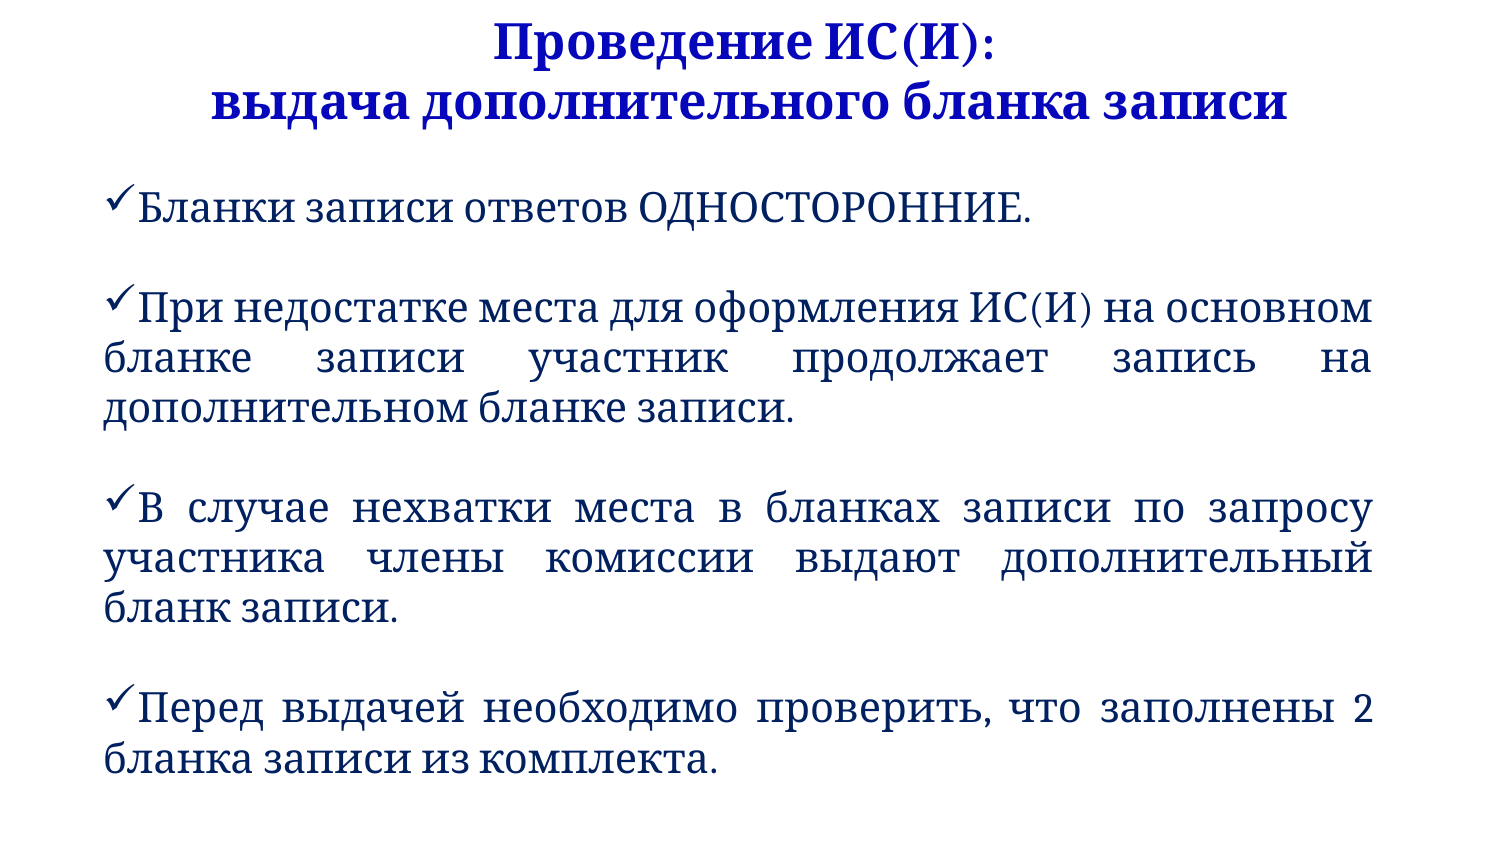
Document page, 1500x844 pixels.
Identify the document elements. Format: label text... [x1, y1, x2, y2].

title Проведение ИС(И): выдача дополнительного бланка записи [0, 0, 1500, 139]
text_box Бланки записи ответов ОДНОСТОРОННИЕ. При недостатке места для оформления ИС(И) на основном бланке записи участник продолжает запись на дополнительном бланке записи. В случае нехватки места в бланках записи по запросу участника члены комиссии выдают дополнительный бланк записи. Перед выдачей необходимо проверить, что заполнены 2 бланка записи из комплекта. [88, 173, 1388, 789]
